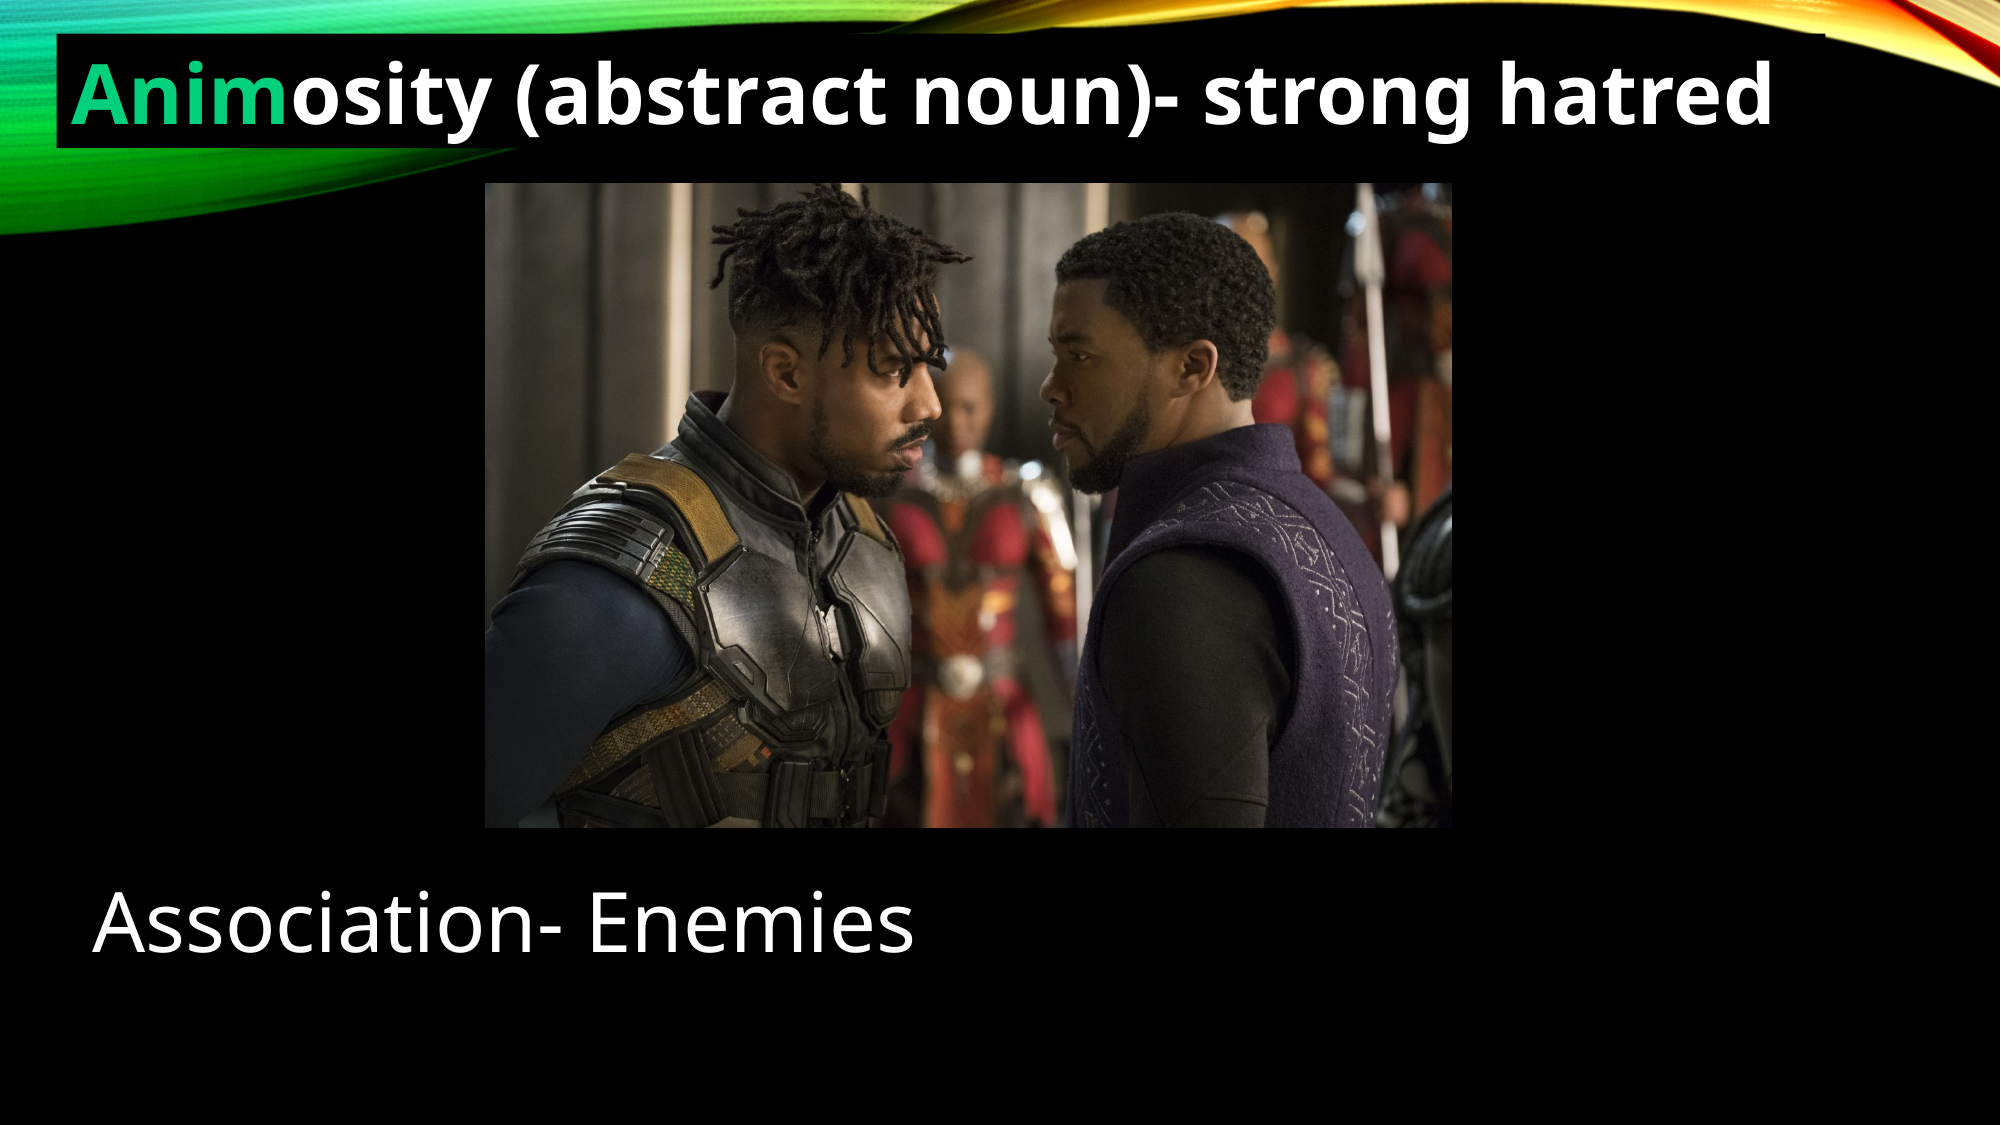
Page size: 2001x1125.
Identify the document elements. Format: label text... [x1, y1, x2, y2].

picture [0, 0, 2000, 828]
text_box Animosity (abstract noun)- strong hatred [56, 33, 1826, 149]
text_box Association- Enemies [77, 861, 1860, 977]
